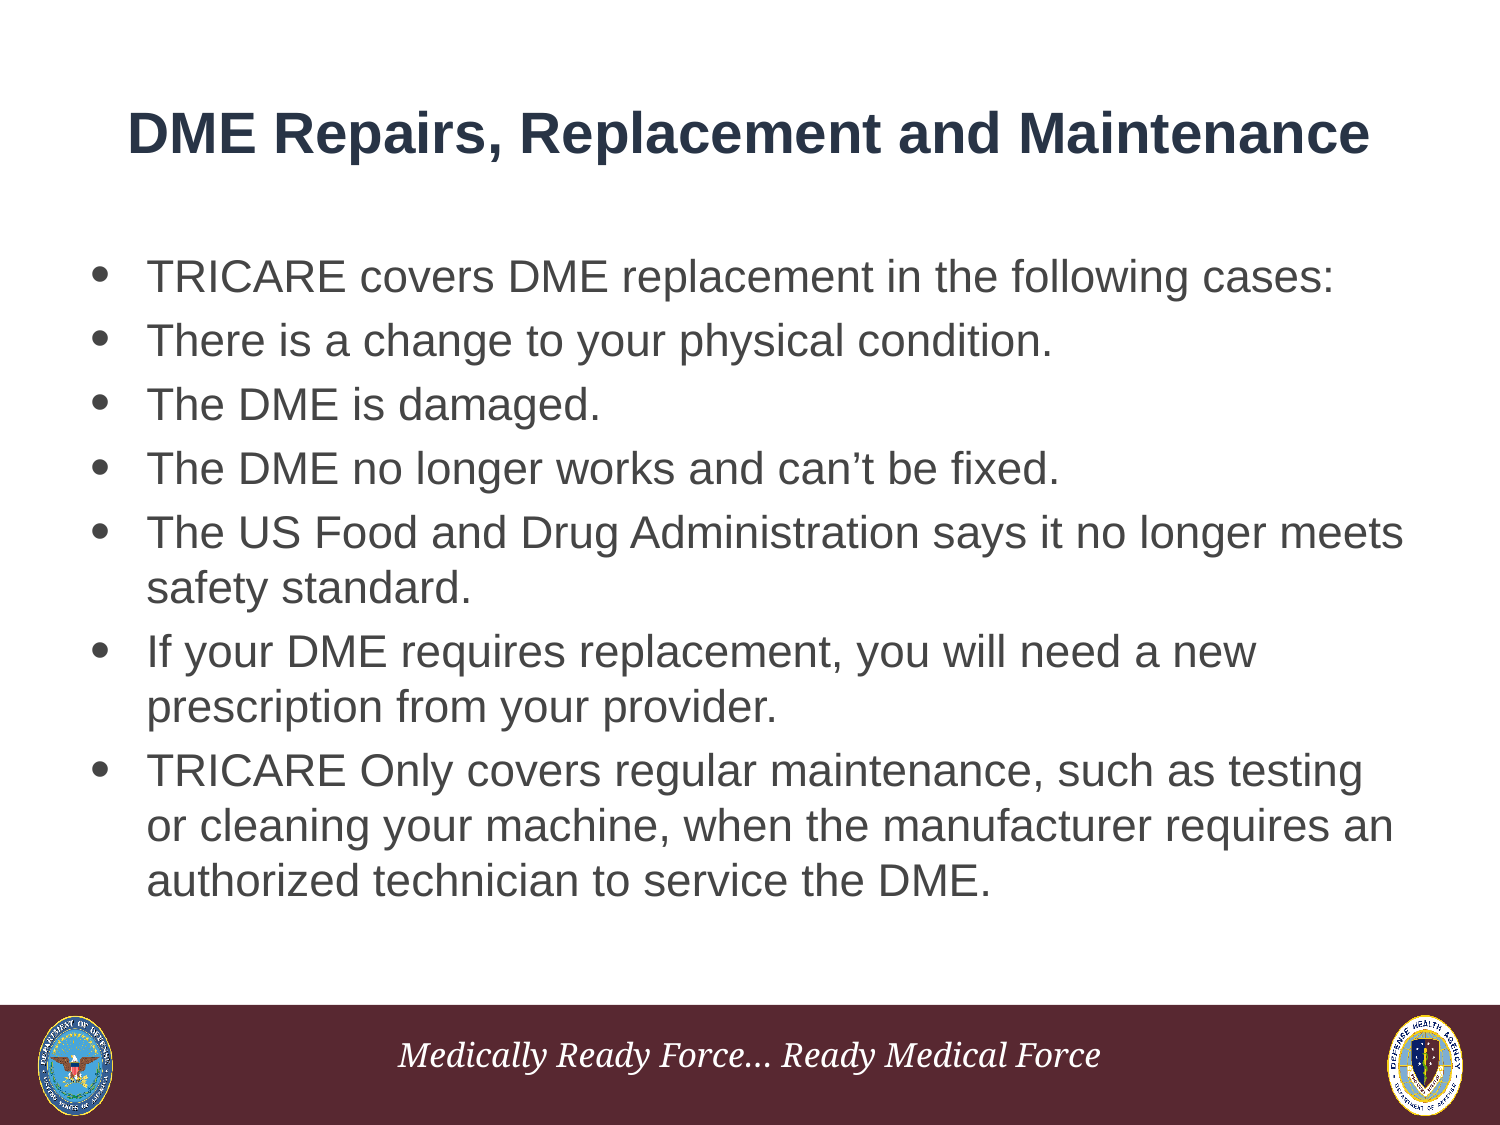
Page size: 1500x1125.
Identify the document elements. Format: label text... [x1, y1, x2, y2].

title DME Repairs, Replacement and Maintenance [75, 36, 1425, 224]
picture [1387, 1015, 1463, 1116]
list TRICARE covers DME replacement in the following cases: There is a change to your physical condition. The DME is damaged. The DME no longer works and can’t be fixed. The US Food and Drug Administration says it no longer meets safety standard. If your DME requires replacement, you will need a new prescription from your provider. TRICARE Only covers regular maintenance, such as testing or cleaning your machine, when the manufacturer requires an authorized technician to service the DME. [75, 238, 1425, 956]
picture [29, 1004, 121, 1125]
